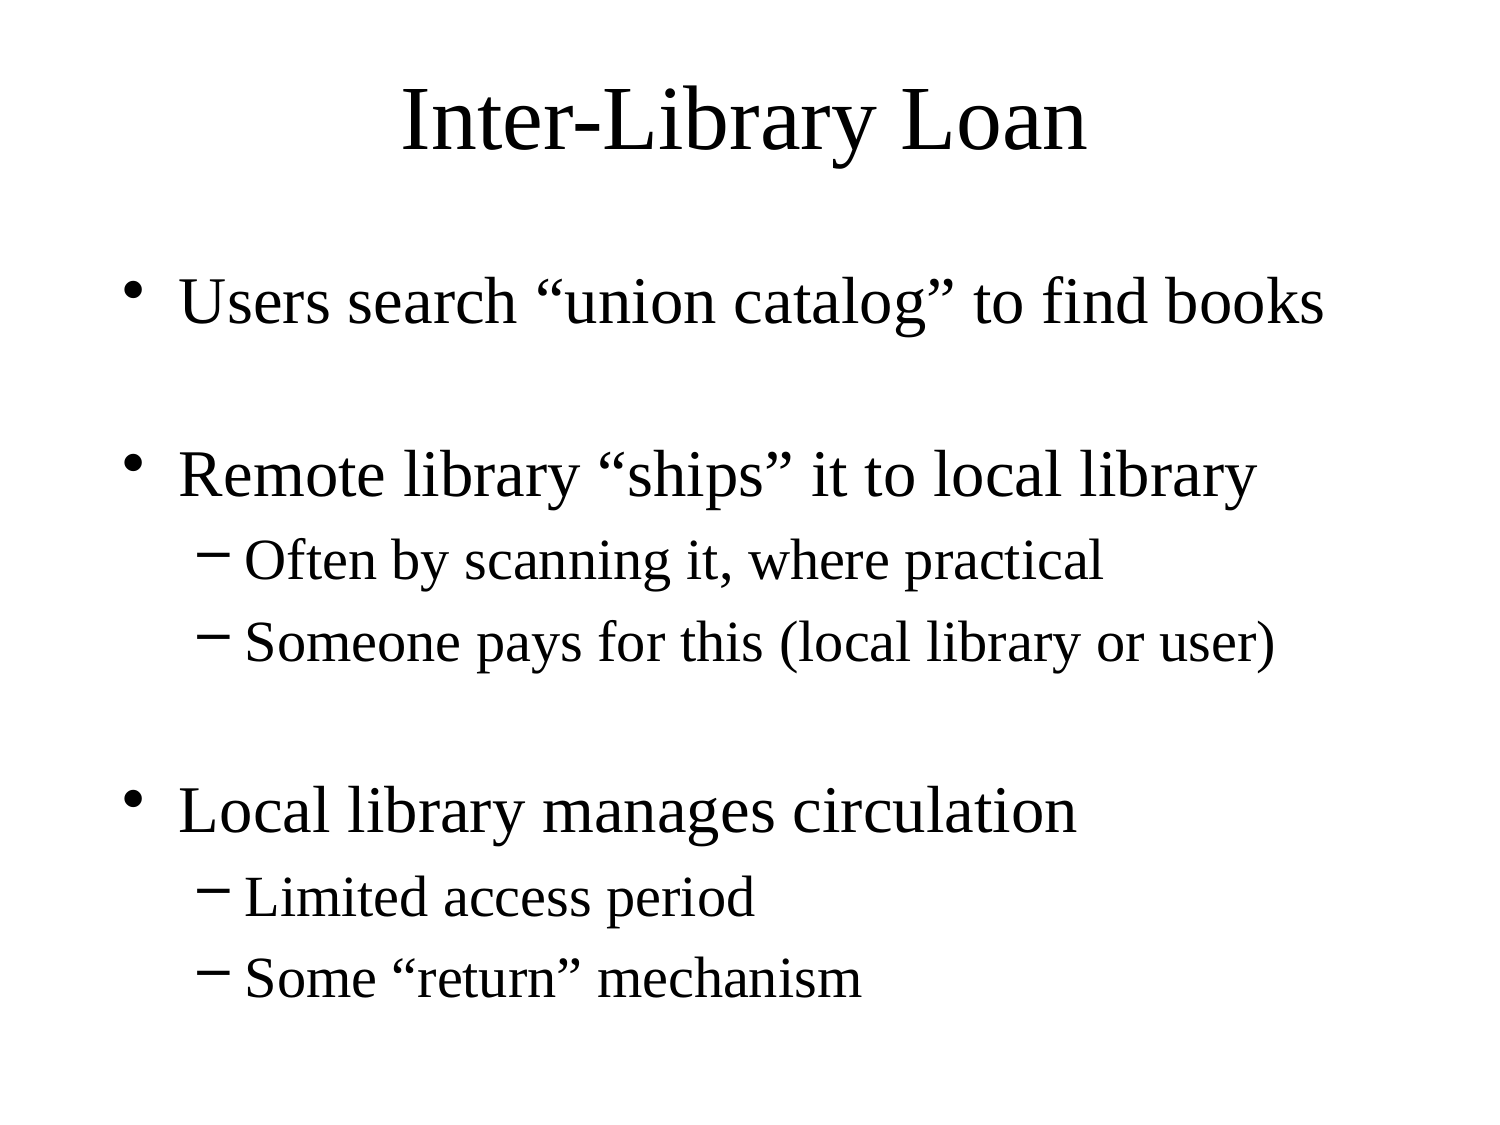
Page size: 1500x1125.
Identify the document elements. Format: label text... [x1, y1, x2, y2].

list Users search “union catalog” to find books Remote library “ships” it to local library Often by scanning it, where practical Someone pays for this (local library or user) Local library manages circulation Limited access period Some “return” mechanism [107, 249, 1384, 926]
title Inter-Library Loan [107, 49, 1384, 176]
